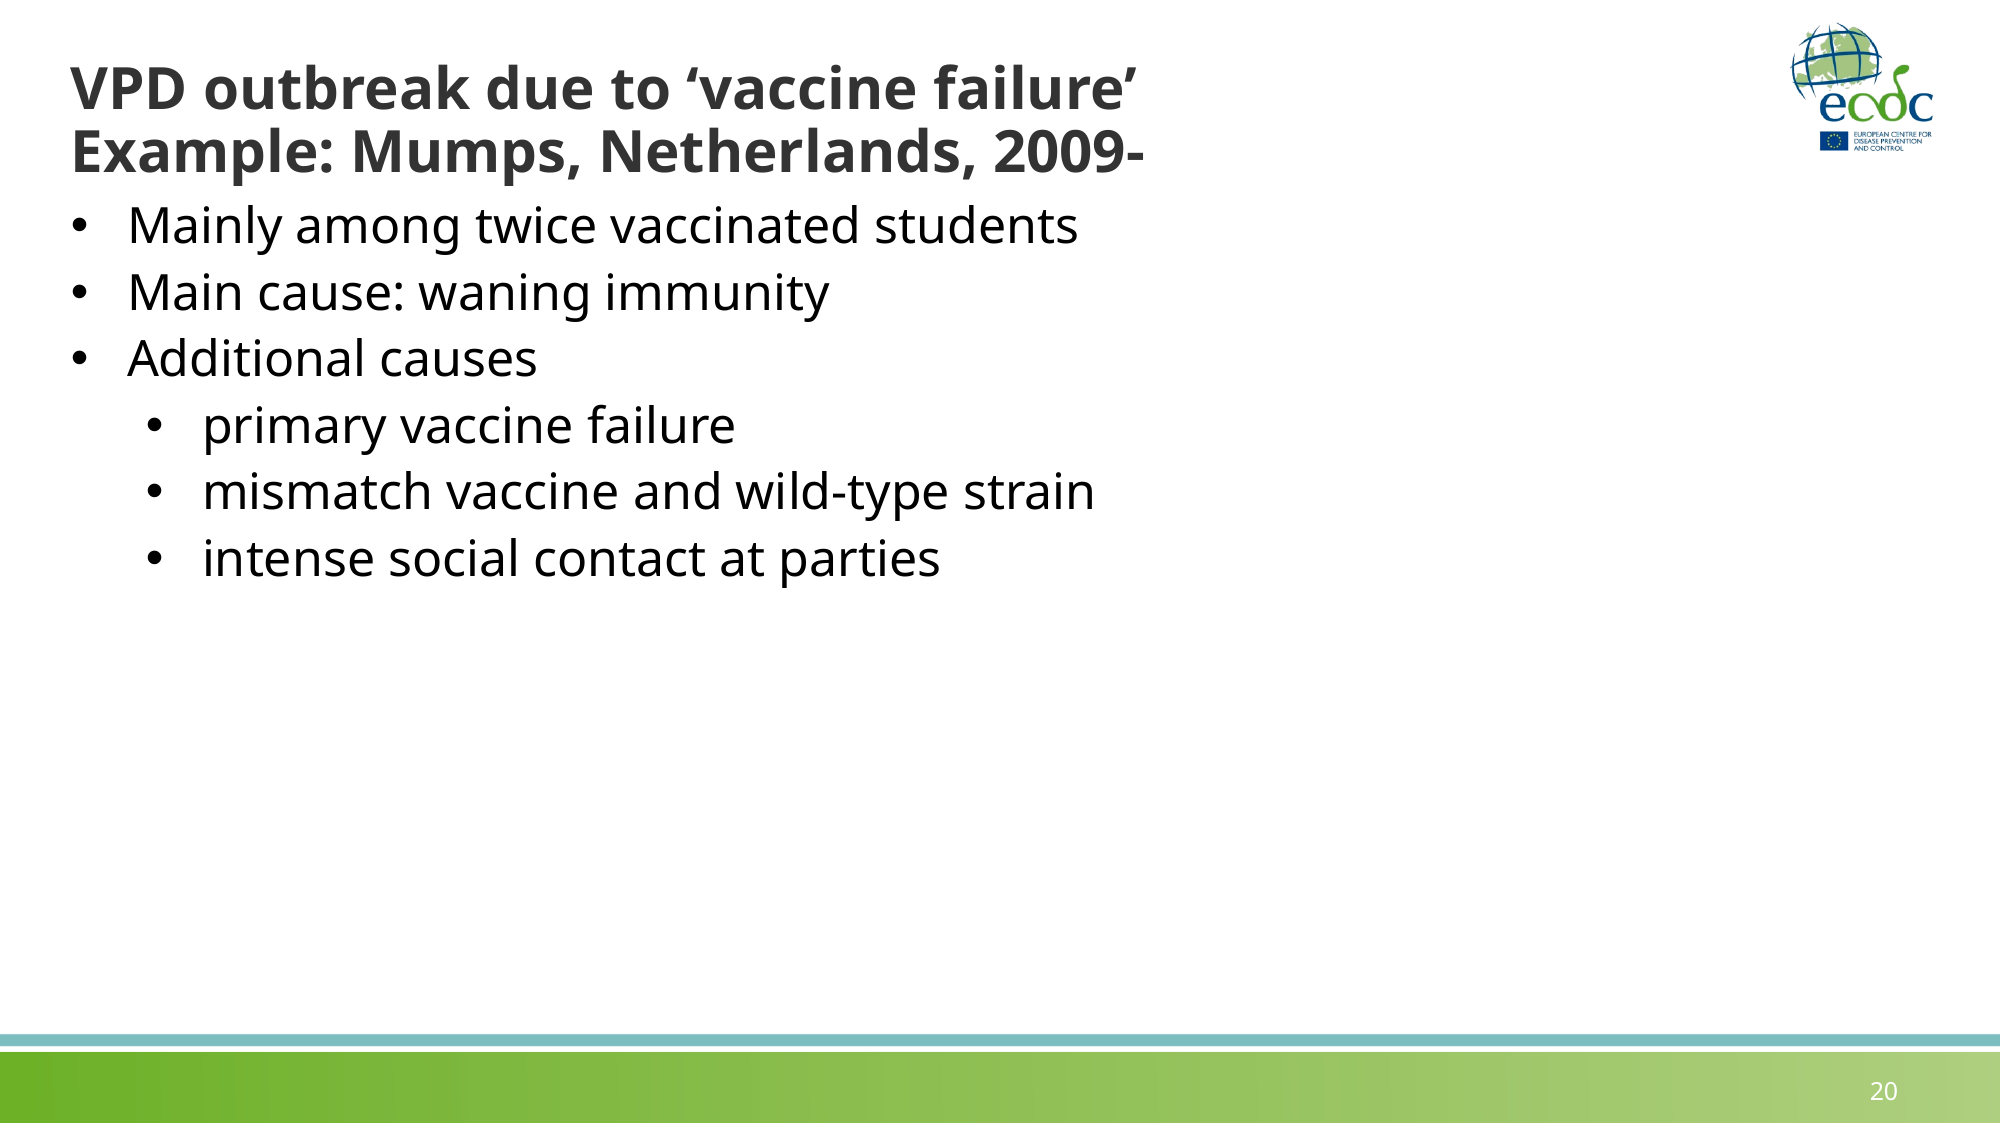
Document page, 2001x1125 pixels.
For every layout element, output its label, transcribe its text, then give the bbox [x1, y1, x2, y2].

slide_number 20 [1494, 1062, 1914, 1123]
picture [0, 0, 2000, 1123]
title VPD outbreak due to ‘vaccine failure’ Example: Mumps, Netherlands, 2009- [70, 58, 1764, 190]
list Mainly among twice vaccinated students Main cause: waning immunity Additional causes primary vaccine failure mismatch vaccine and wild-type strain intense social contact at parties [70, 200, 1936, 1025]
